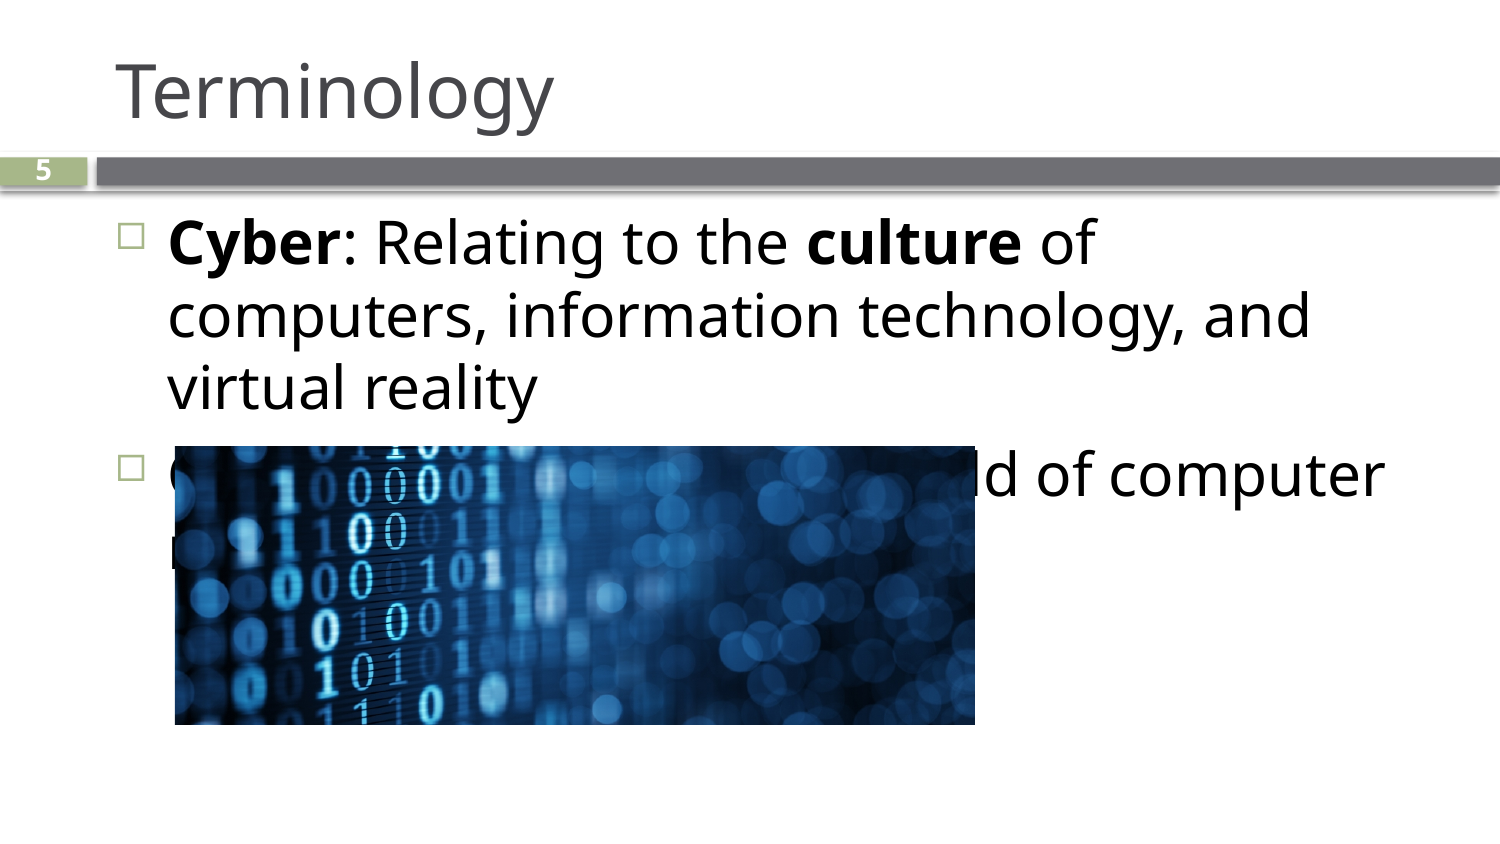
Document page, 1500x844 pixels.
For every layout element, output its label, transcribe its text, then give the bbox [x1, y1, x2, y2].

title Terminology [100, 28, 1438, 150]
slide_number 5 [0, 156, 88, 187]
list Cyber: Relating to the culture of computers, information technology, and virtual reality Cyberspace: The online world of computer networks [100, 196, 1438, 597]
picture [174, 446, 976, 725]
